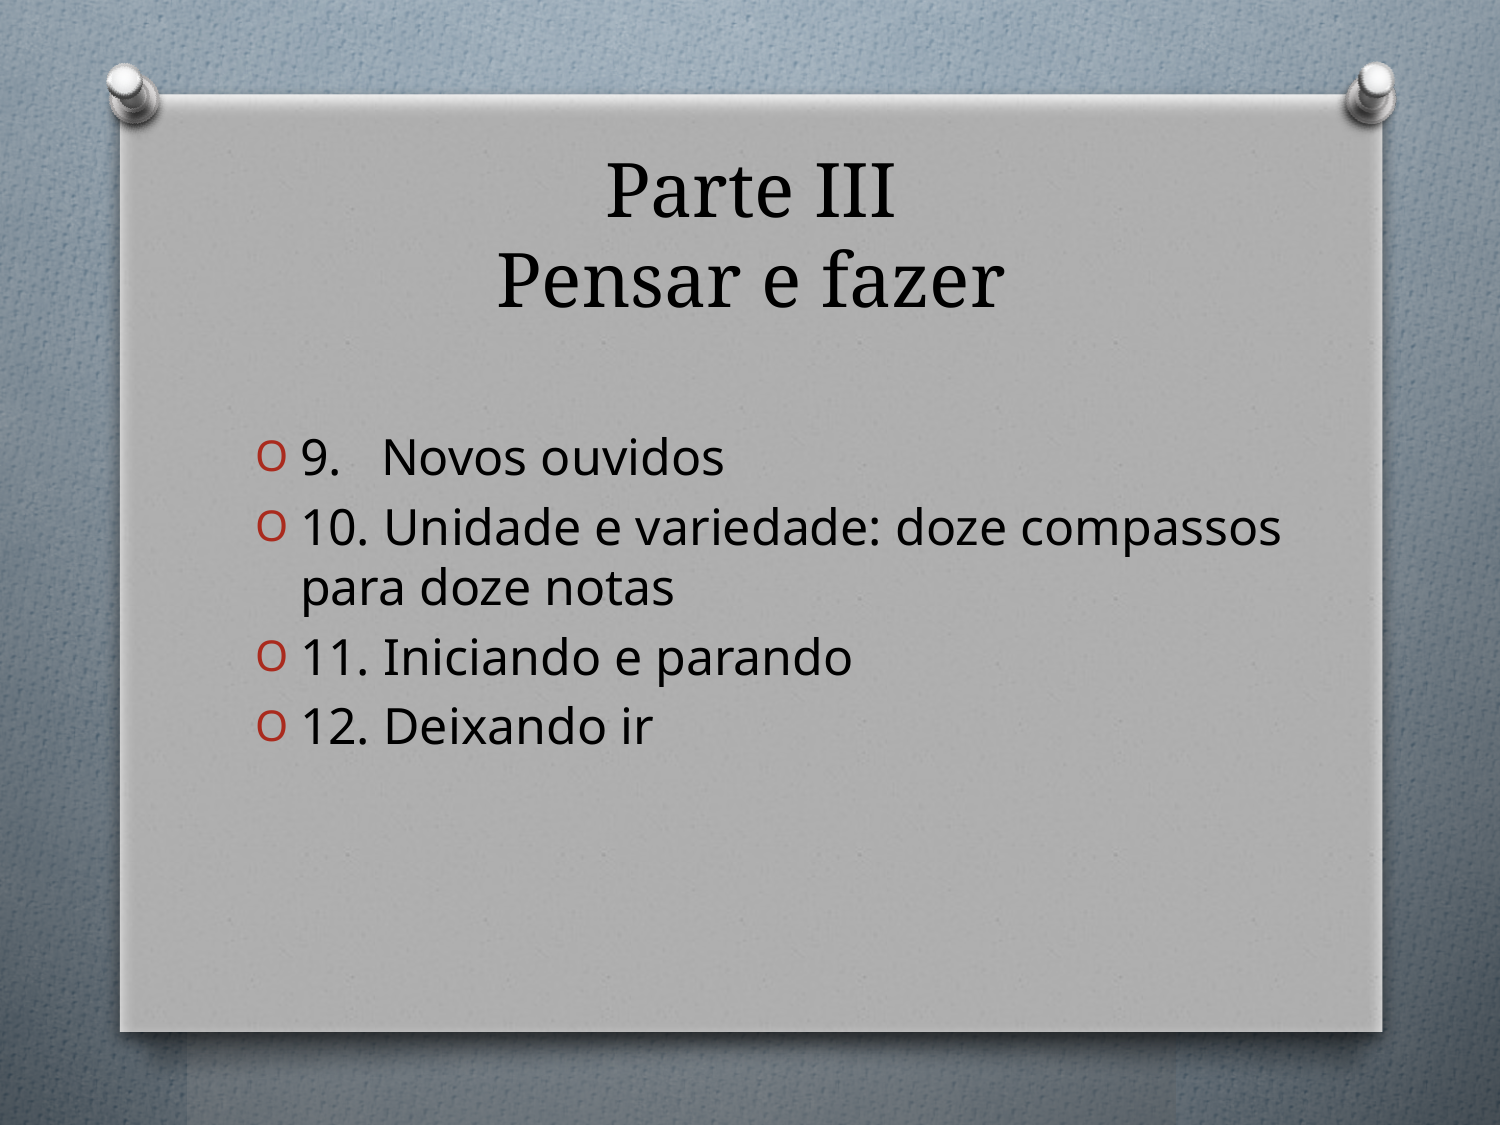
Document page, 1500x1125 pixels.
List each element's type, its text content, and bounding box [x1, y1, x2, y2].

list 9. Novos ouvidos 10. Unidade e variedade: doze compassos para doze notas 11. Iniciando e parando 12. Deixando ir [240, 347, 1317, 939]
title Parte III Pensar e fazer [179, 134, 1323, 332]
picture [1317, 35, 1439, 156]
picture [75, 29, 198, 153]
